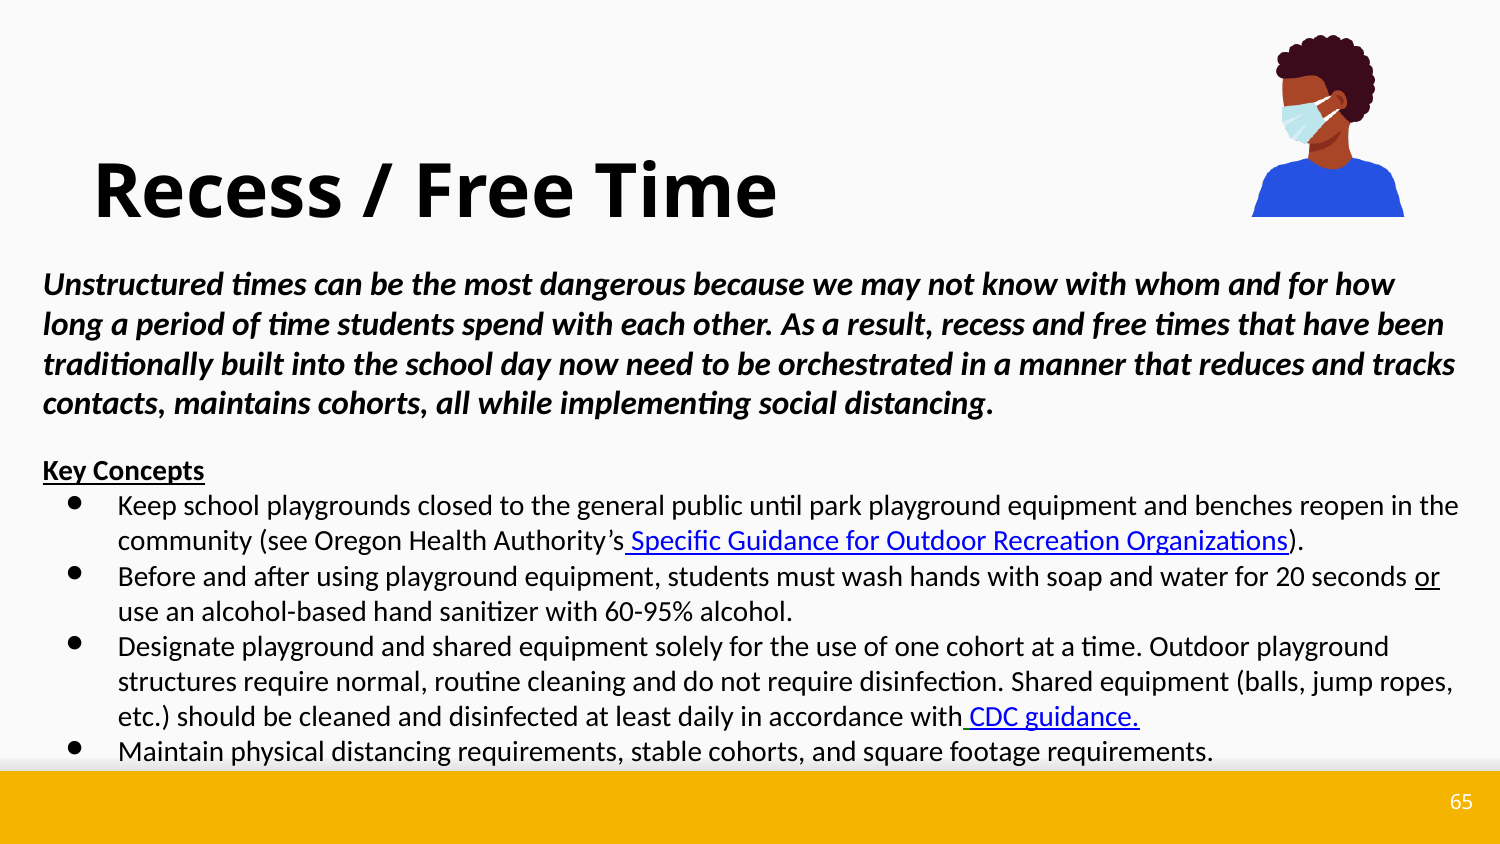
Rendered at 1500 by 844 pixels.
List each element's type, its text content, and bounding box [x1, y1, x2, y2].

list Unstructured times can be the most dangerous because we may not know with whom and for how long a period of time students spend with each other. As a result, recess and free times that have been traditionally built into the school day now need to be orchestrated in a manner that reduces and tracks contacts, maintains cohorts, all while implementing social distancing. Key Concepts Keep school playgrounds closed to the general public until park playground equipment and benches reopen in the community (see Oregon Health Authority’s Specific Guidance for Outdoor Recreation Organizations). Before and after using playground equipment, students must wash hands with soap and water for 20 seconds or use an alcohol-based hand sanitizer with 60-95% alcohol. Designate playground and shared equipment solely for the use of one cohort at a time. Outdoor playground structures require normal, routine cleaning and do not require disinfection. Shared equipment (balls, jump ropes, etc.) should be cleaned and disinfected at least daily in accordance with CDC guidance. Maintain physical distancing requirements, stable cohorts, and square footage requirements. [27, 247, 1477, 812]
title Recess / Free Time [77, 121, 1427, 247]
picture [1223, 25, 1427, 217]
slide_number 65 [1398, 770, 1489, 835]
